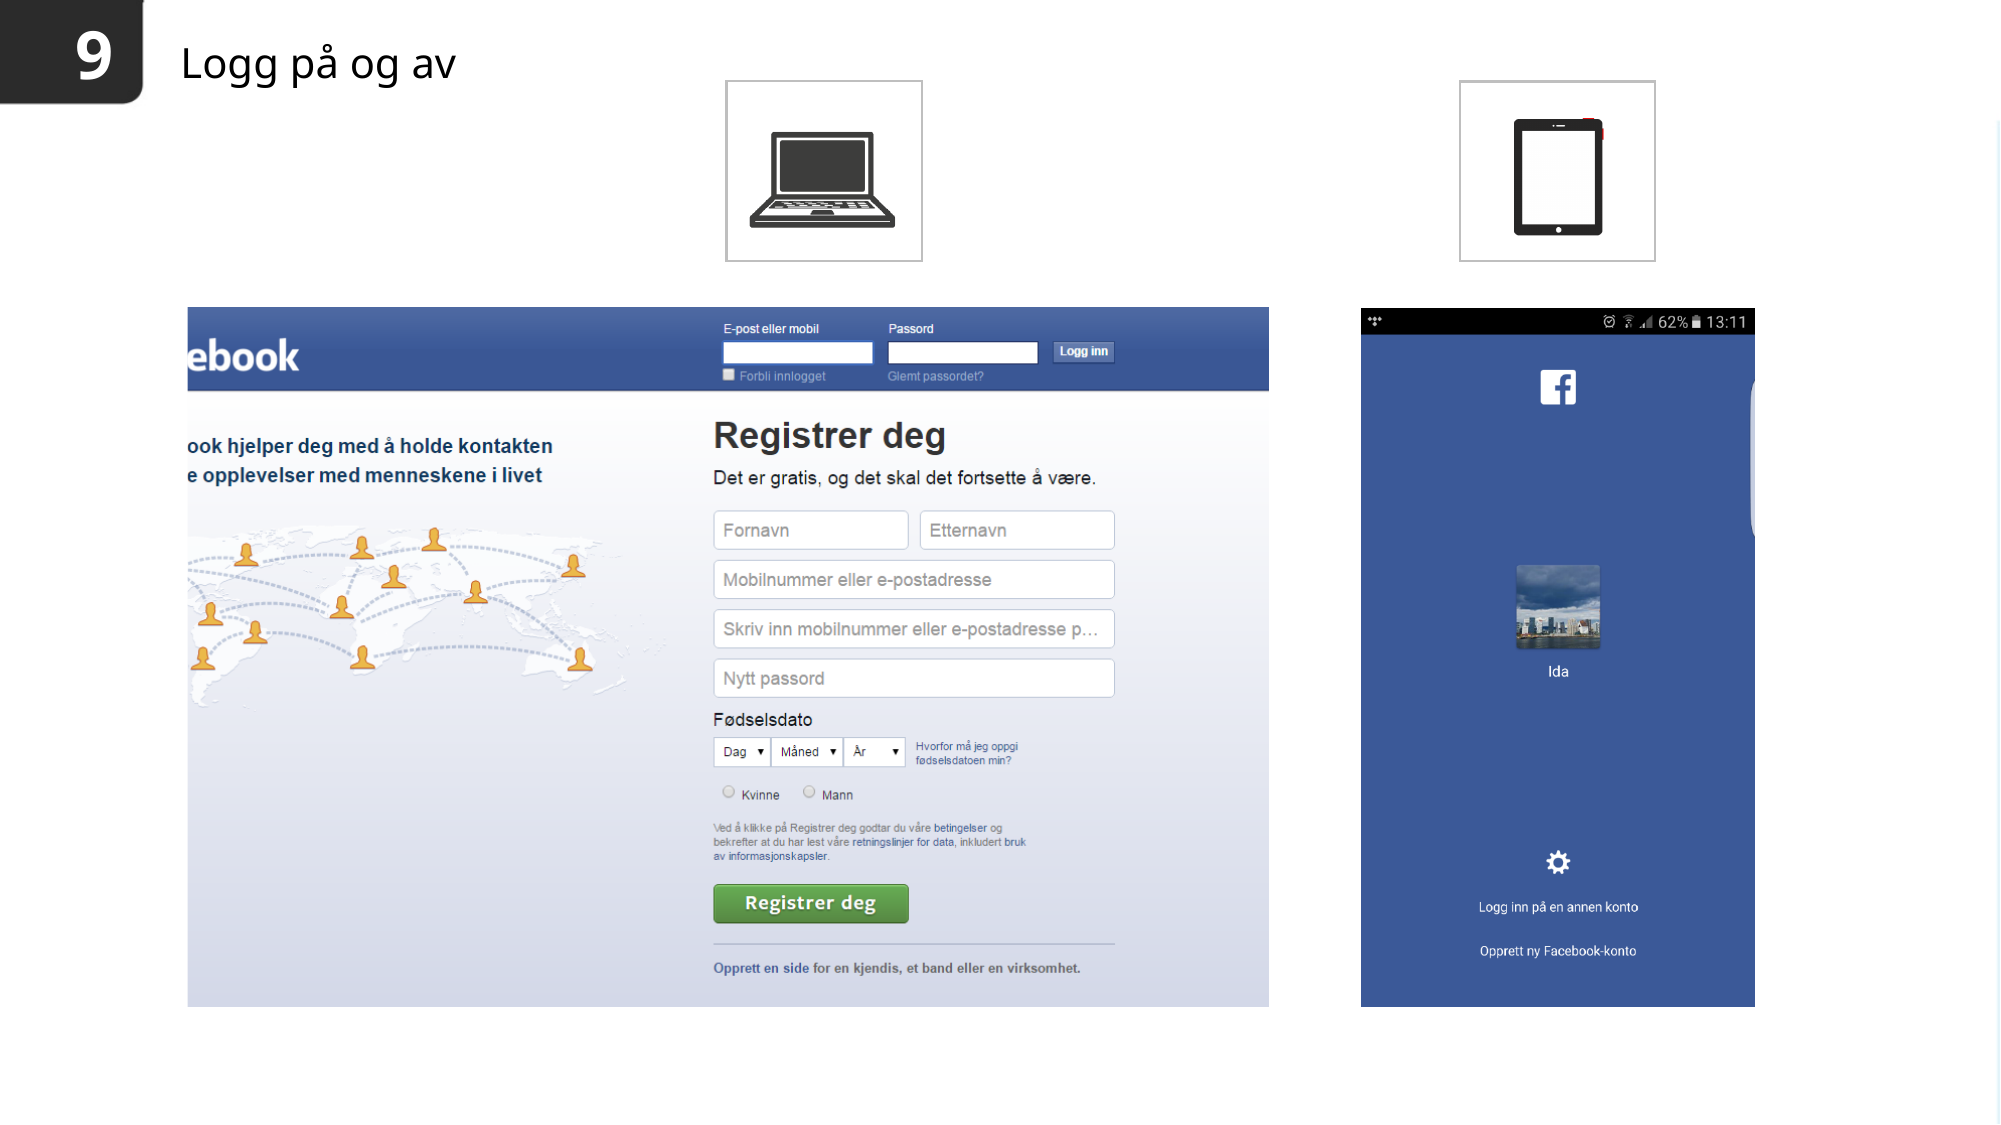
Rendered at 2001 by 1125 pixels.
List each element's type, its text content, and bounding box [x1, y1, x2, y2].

title Logg på og av [188, 34, 1864, 95]
text_box 9 [60, 20, 188, 95]
picture [0, 0, 2000, 1124]
text_box [725, 80, 923, 262]
text_box [1459, 80, 1656, 262]
